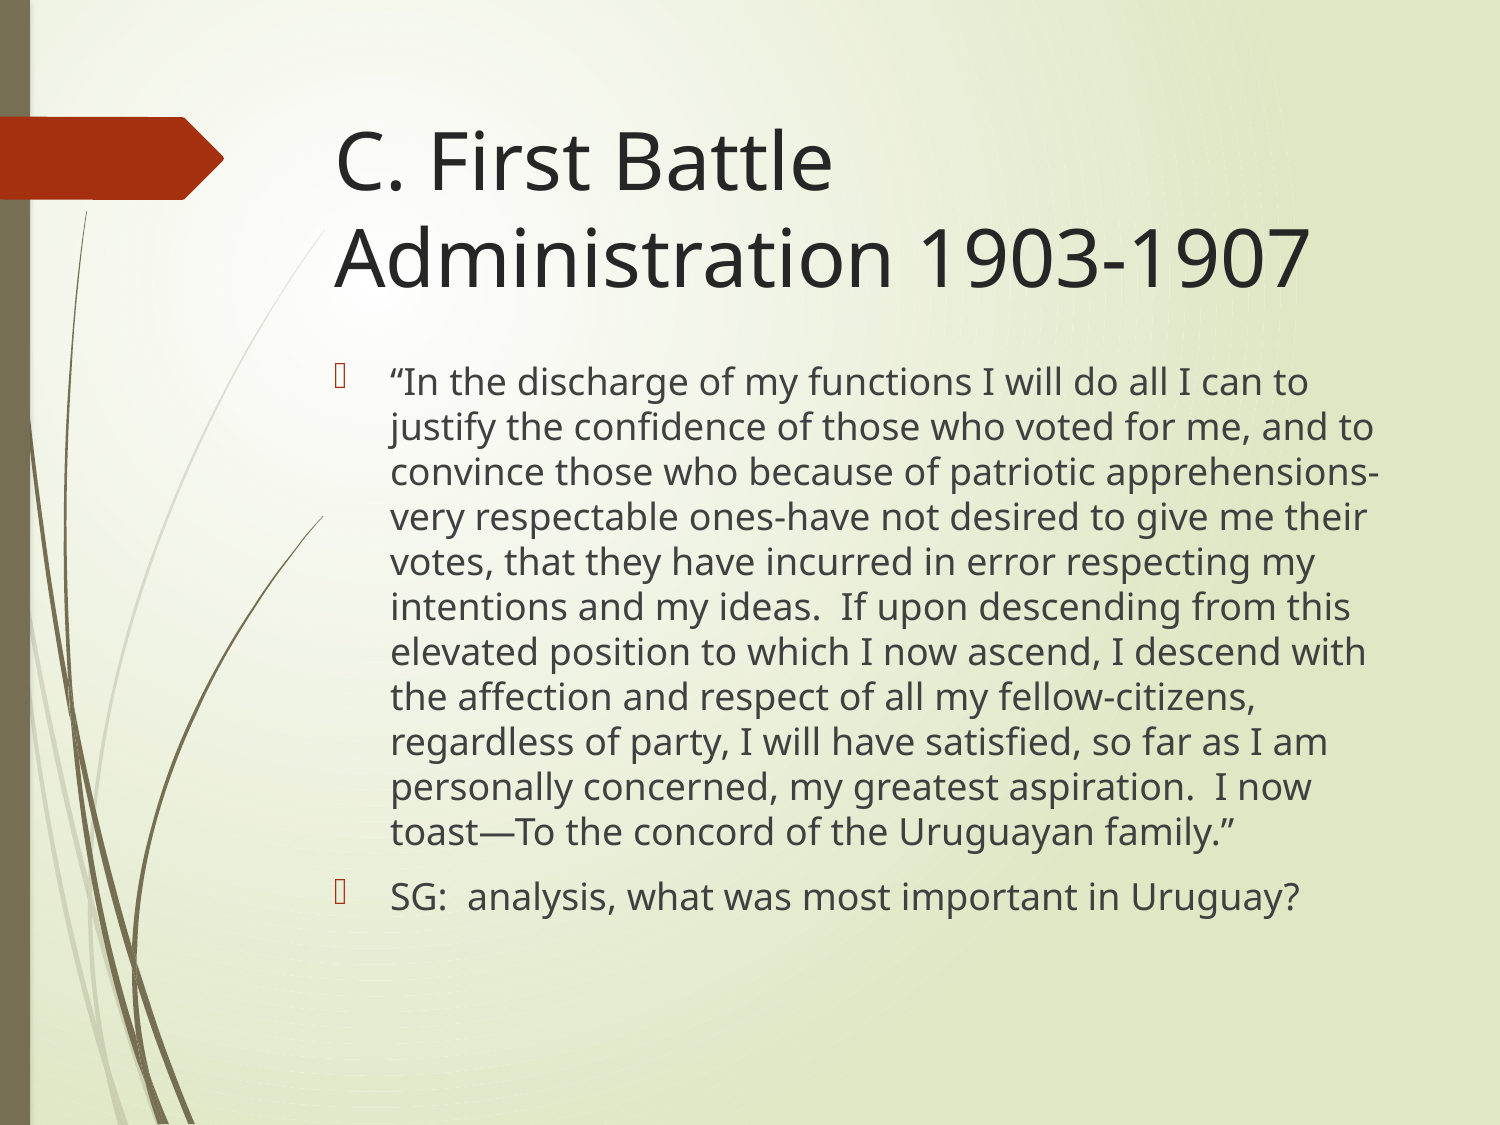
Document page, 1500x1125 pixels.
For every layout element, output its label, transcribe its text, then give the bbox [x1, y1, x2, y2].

title C. First Battle Administration 1903-1907 [319, 102, 1400, 313]
list “In the discharge of my functions I will do all I can to justify the confidence of those who voted for me, and to convince those who because of patriotic apprehensions-very respectable ones-have not desired to give me their votes, that they have incurred in error respecting my intentions and my ideas. If upon descending from this elevated position to which I now ascend, I descend with the affection and respect of all my fellow-citizens, regardless of party, I will have satisfied, so far as I am personally concerned, my greatest aspiration. I now toast—To the concord of the Uruguayan family.” SG: analysis, what was most important in Uruguay? [318, 350, 1400, 970]
